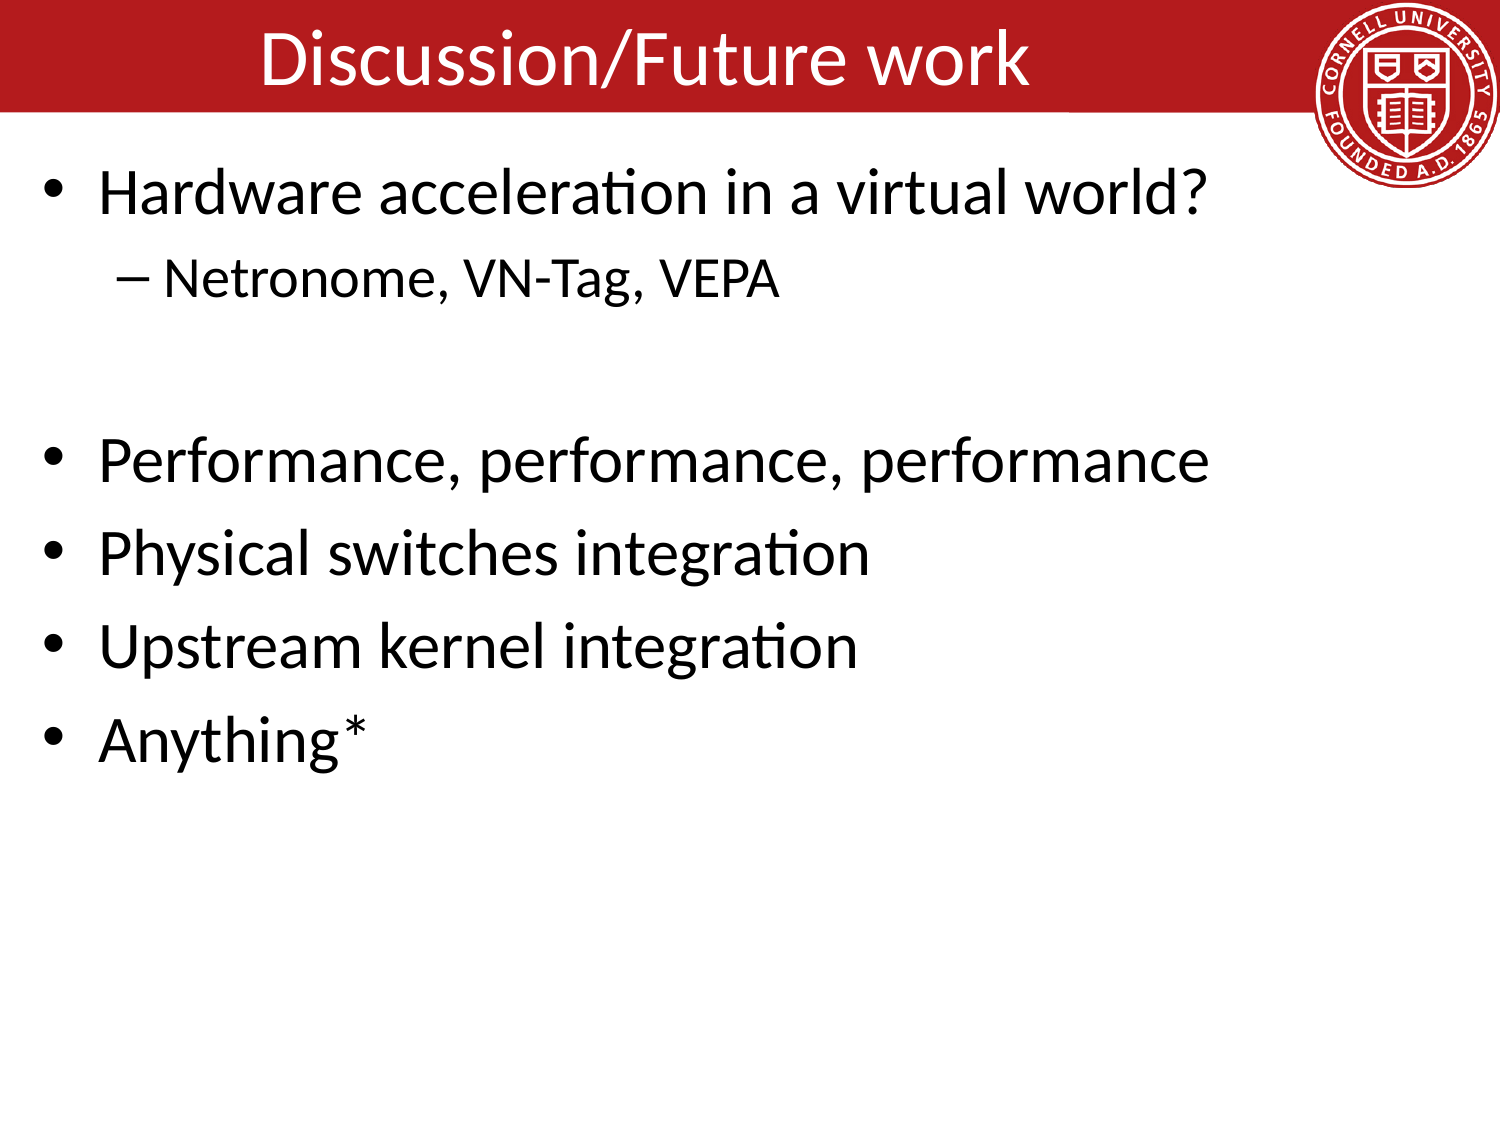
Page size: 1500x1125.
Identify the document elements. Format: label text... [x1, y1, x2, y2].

title Discussion/Future work [0, 0, 1292, 110]
picture [1312, 0, 1500, 188]
list Hardware acceleration in a virtual world? Netronome, VN-Tag, VEPA Performance, performance, performance Physical switches integration Upstream kernel integration Anything* [26, 139, 1471, 1005]
